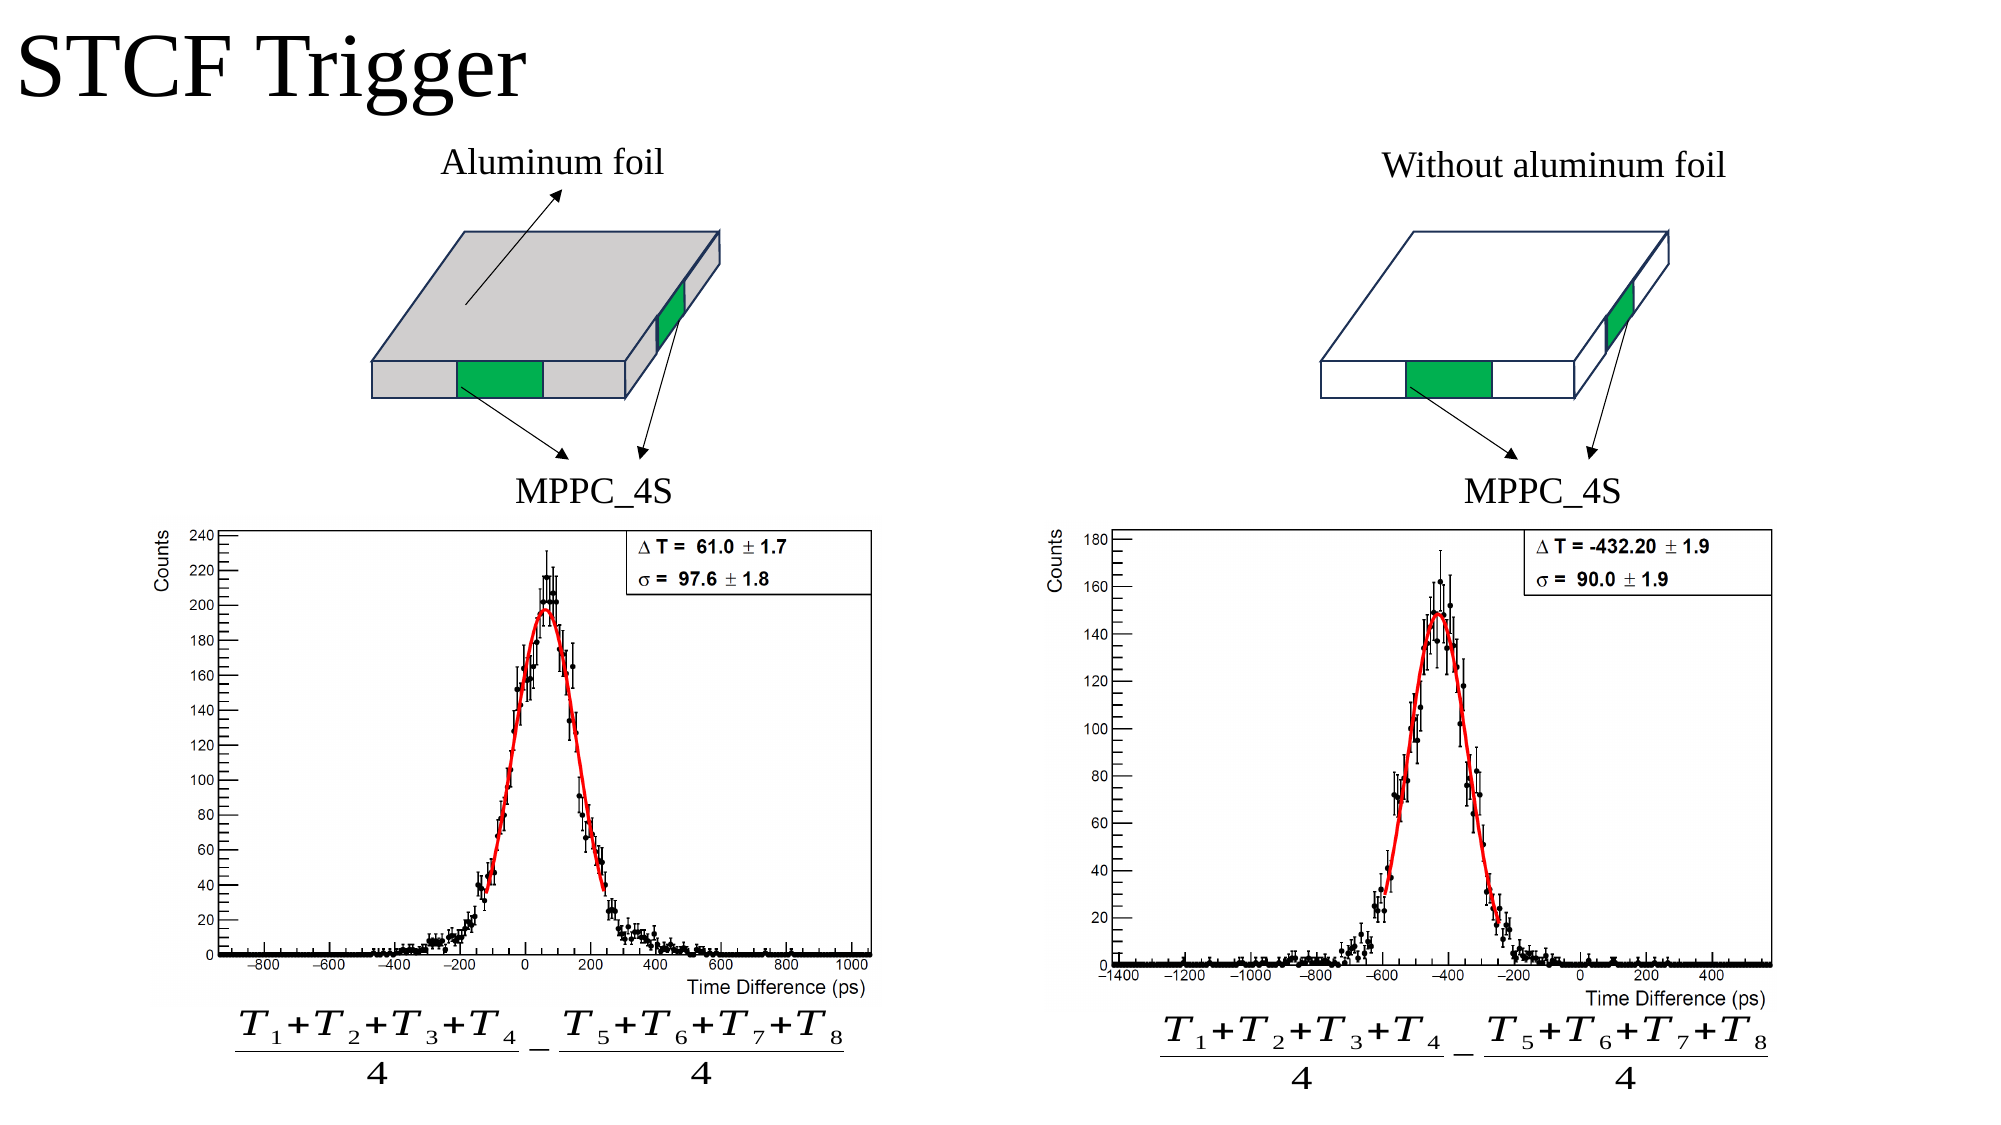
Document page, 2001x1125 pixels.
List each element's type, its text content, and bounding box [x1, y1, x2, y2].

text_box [1410, 387, 1518, 460]
text_box [1573, 339, 1588, 402]
text_box [1605, 275, 1635, 322]
text_box [456, 360, 544, 399]
text_box [544, 360, 624, 399]
text_box [624, 339, 639, 402]
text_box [639, 320, 680, 460]
text_box [1320, 360, 1405, 399]
text_box Aluminum foil [425, 134, 699, 190]
picture [149, 515, 882, 1007]
text_box [1493, 360, 1573, 399]
text_box Without aluminum foil [1366, 133, 1782, 193]
title STCF Trigger [0, 0, 1725, 134]
text_box MPPC_4S [1449, 459, 1684, 519]
picture [1044, 520, 1777, 1012]
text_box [1588, 320, 1629, 460]
text_box [685, 228, 721, 315]
text_box [656, 275, 686, 322]
text_box MPPC_4S [500, 459, 735, 515]
text_box [371, 360, 456, 399]
text_box [1635, 228, 1670, 314]
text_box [465, 190, 563, 305]
text_box [1318, 230, 1667, 363]
text_box [1405, 360, 1493, 399]
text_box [461, 387, 569, 460]
text_box [369, 230, 718, 363]
